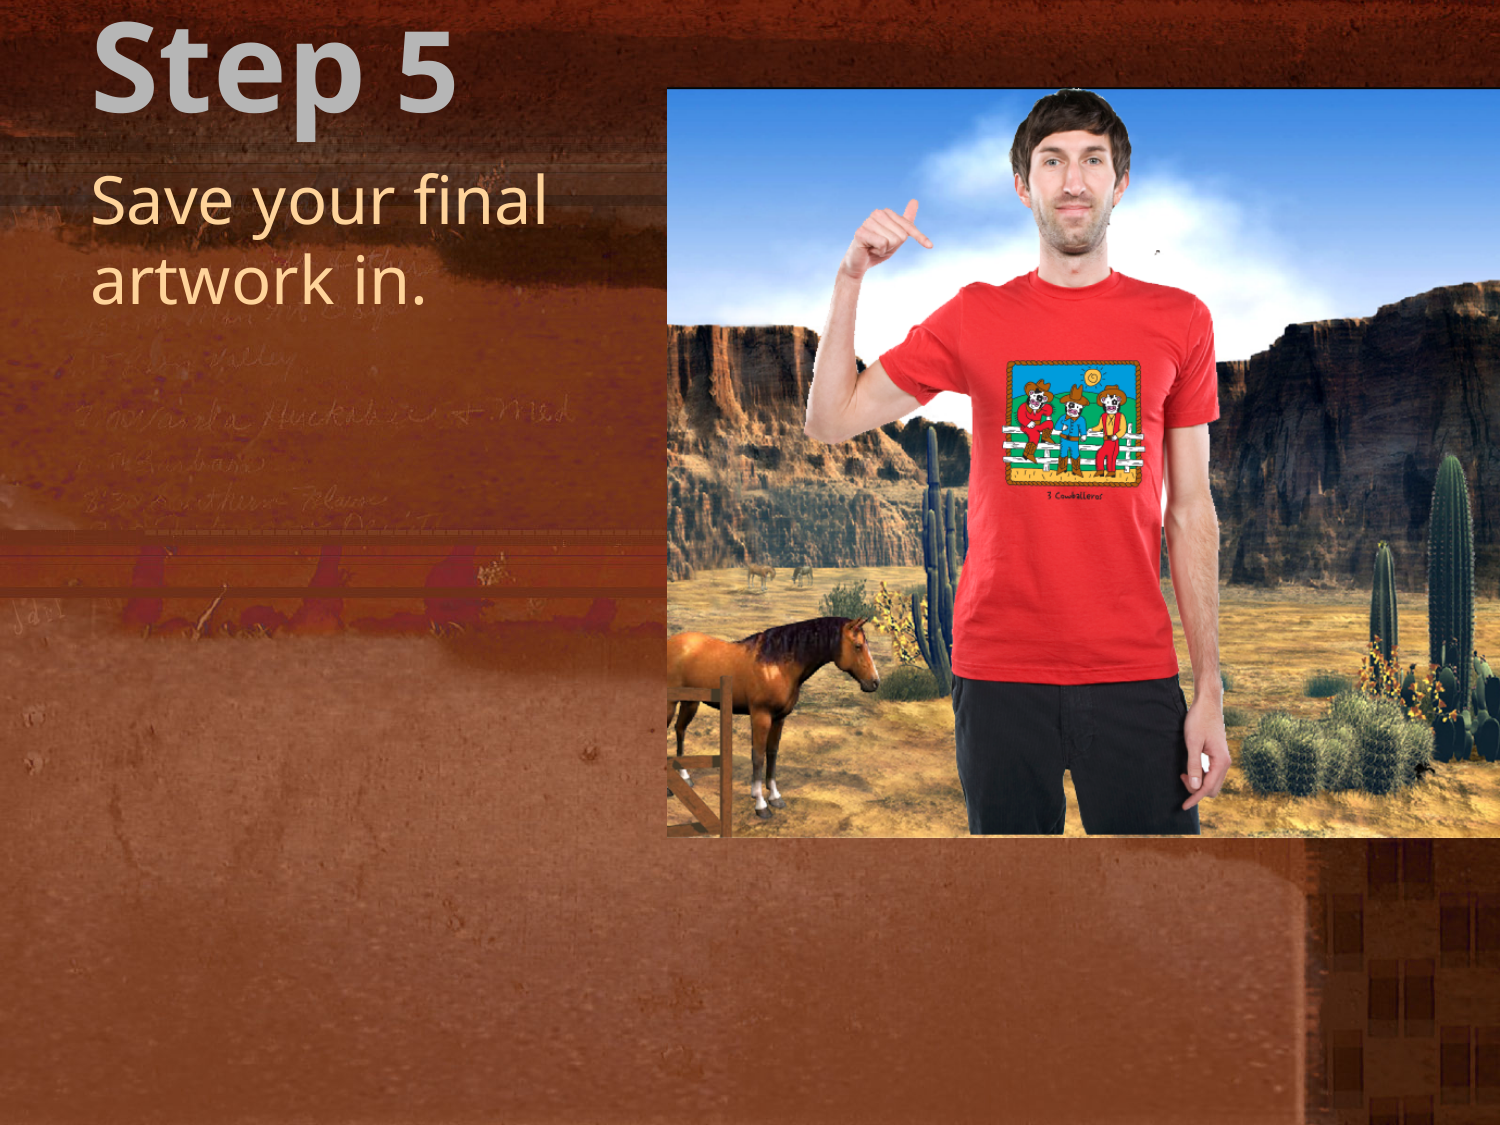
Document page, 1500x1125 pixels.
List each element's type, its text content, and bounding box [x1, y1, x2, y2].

title Step 5 [74, 0, 1451, 176]
list Save your final artwork in. [74, 149, 638, 1006]
picture [0, 0, 1500, 1125]
